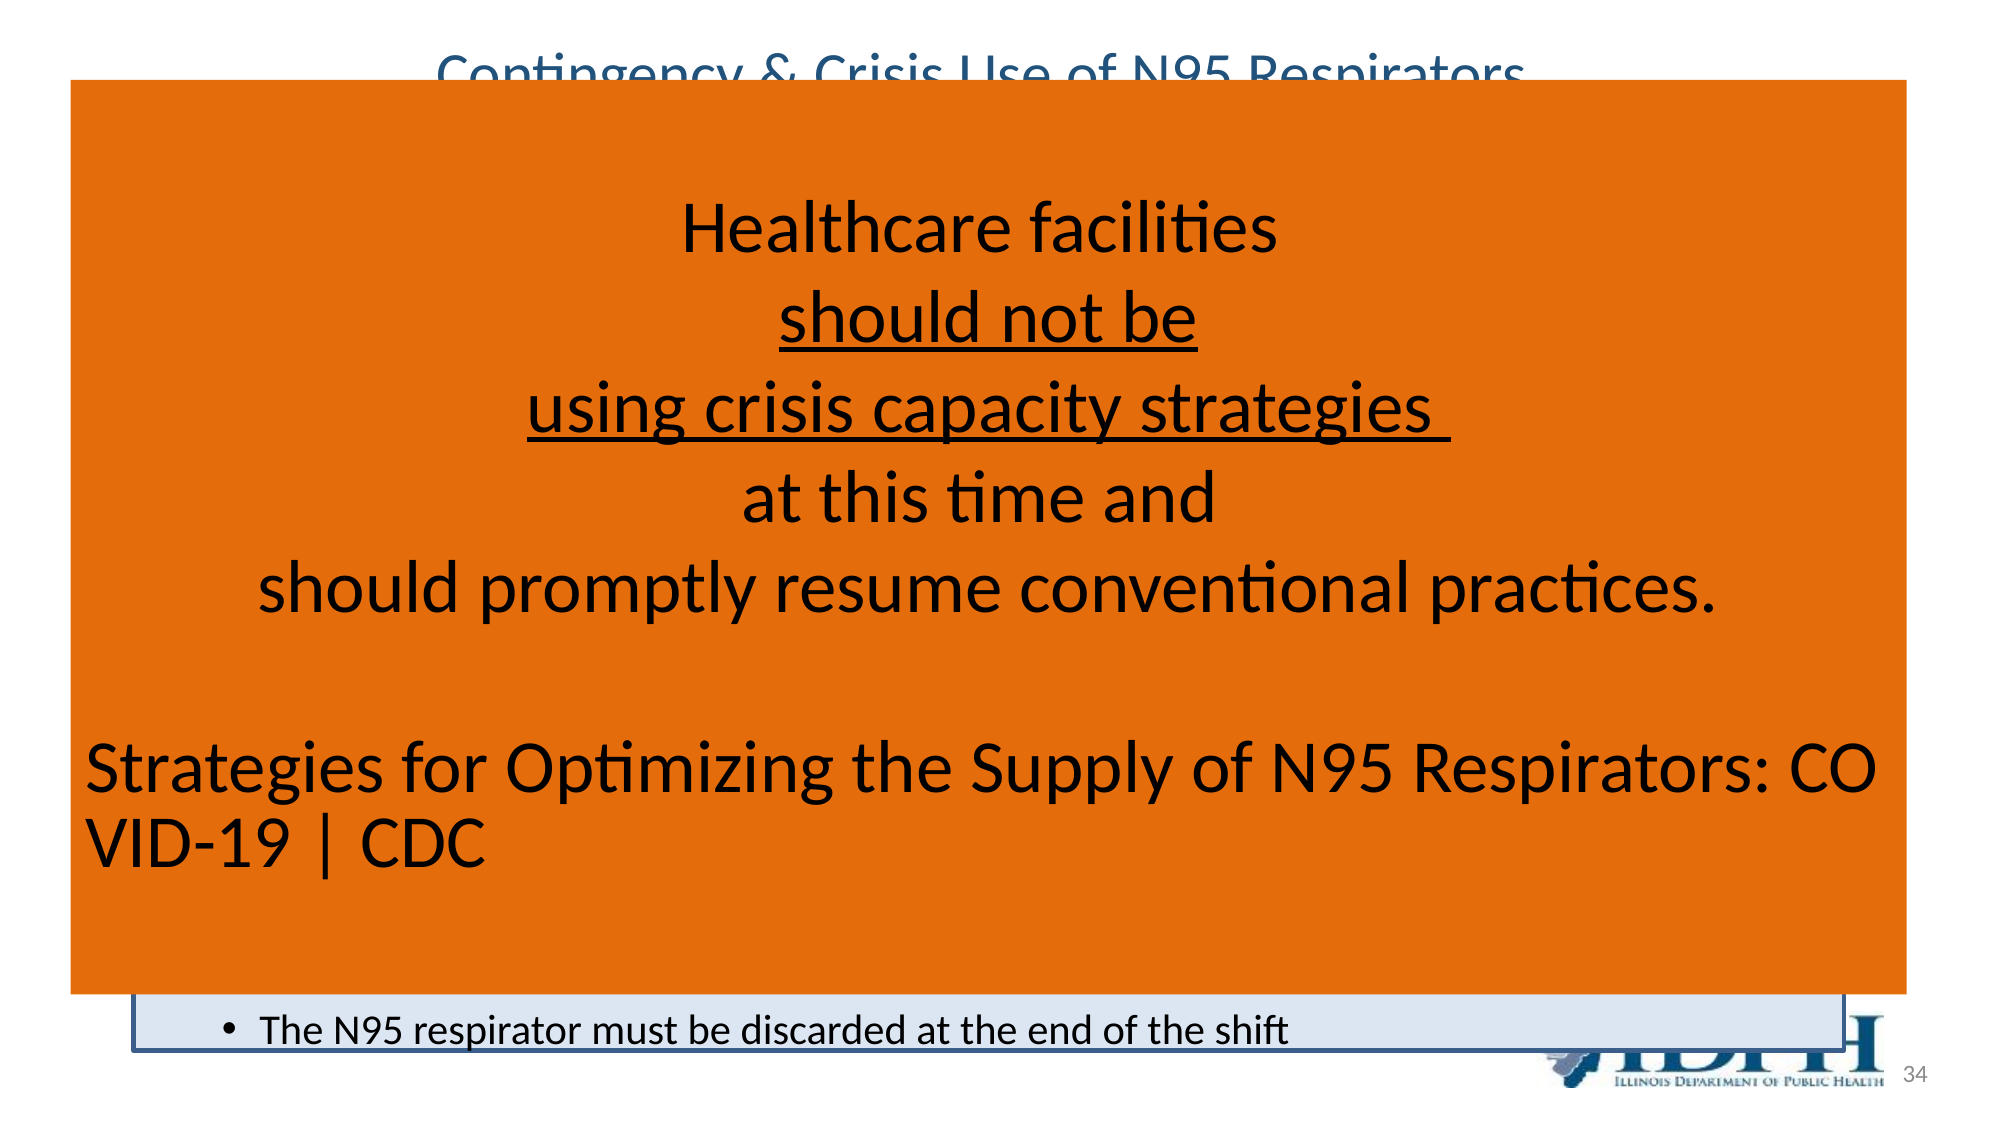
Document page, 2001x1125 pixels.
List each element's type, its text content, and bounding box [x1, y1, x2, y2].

title Contingency & Crisis Use of N95 Respirators [88, 26, 1889, 79]
list Use of N95 respirators At start of shift obtain a new N95 respirator May wear (leave on) between multiple residents unless soiled/damaged/hard to breathe through—(Extended wear is considered contingency use) Remove for breaks and lunch and DISCARD (preferred by CDC) If it becomes necessary to re-wear the N95, it must be stored properly between uses (paper bag, designated location) (Reuse is considered crisis use) If Reusing N95 respirators: Can only be reused 5 times (5 uses) then the N95 must be discarded Must discard before 5 uses if soiled, damaged, or hard to breathe through If the N95 is used 5 times (uses) during a shift of work, discard the respirator, and obtain a new N95 during the shift The N95 respirator must be discarded at the end of the shift [56, 154, 1871, 1064]
slide_number 34 [1476, 1042, 1943, 1103]
text_box Healthcare facilities should not be using crisis capacity strategies at this time and should promptly resume conventional practices. Strategies for Optimizing the Supply of N95 Respirators: COVID-19 | CDC [70, 79, 1907, 995]
picture [1871, 1011, 1884, 1042]
